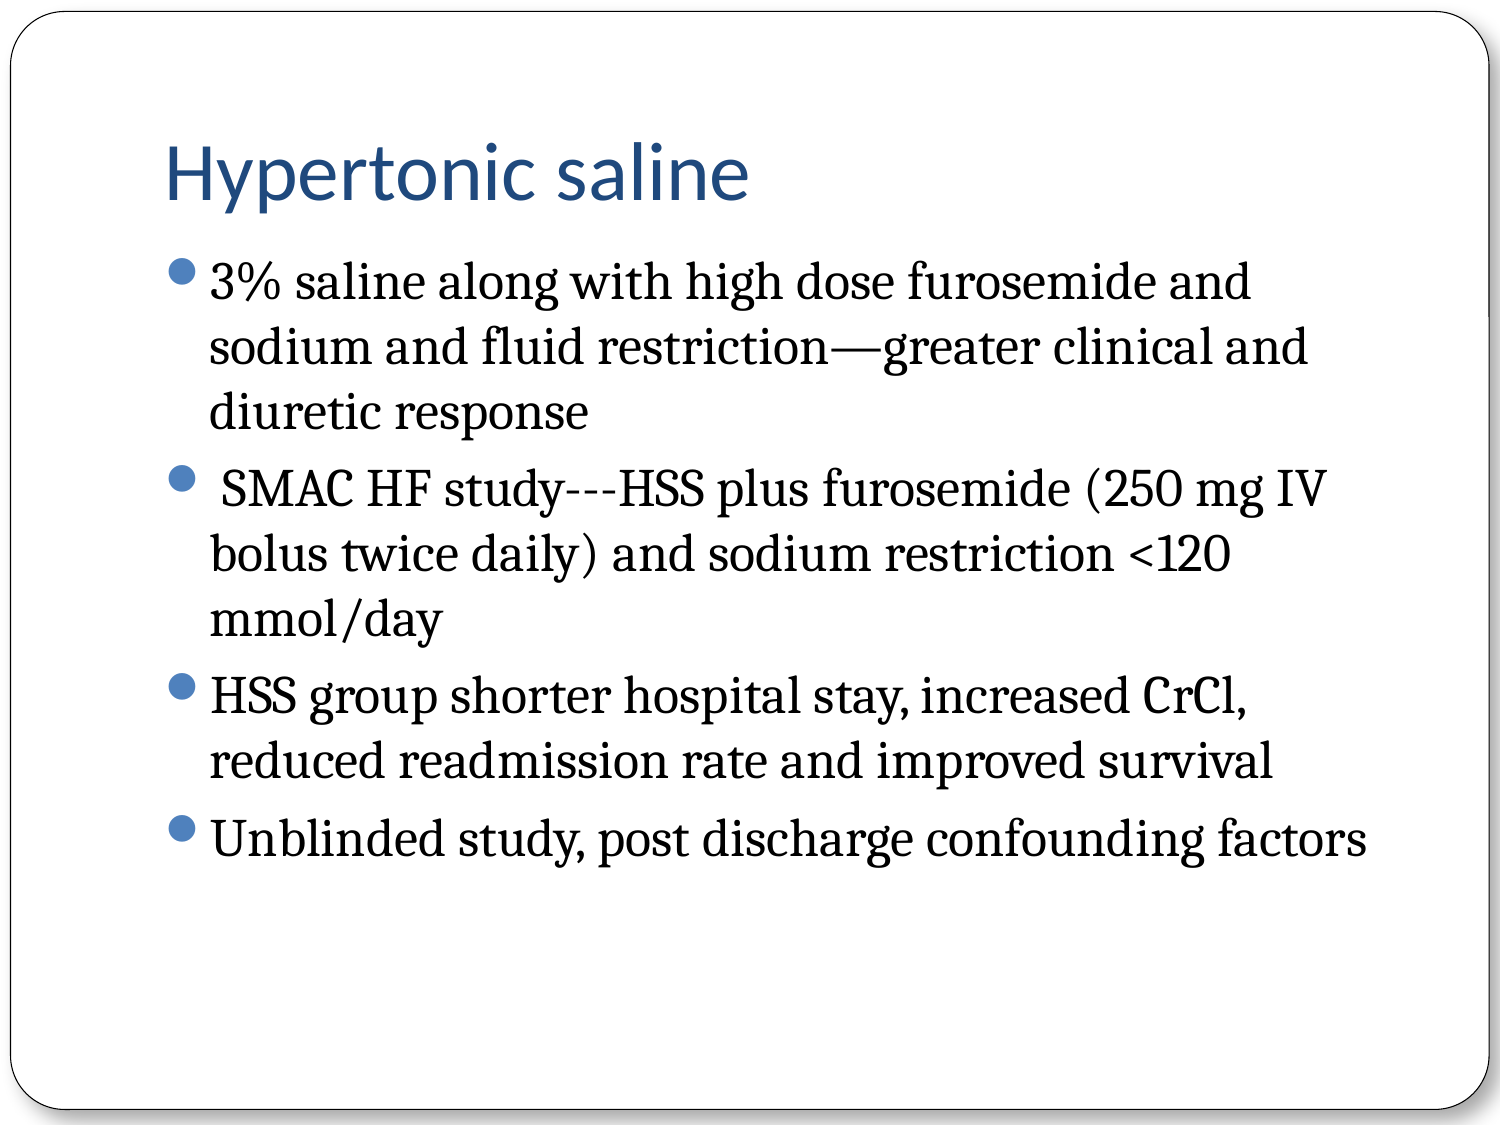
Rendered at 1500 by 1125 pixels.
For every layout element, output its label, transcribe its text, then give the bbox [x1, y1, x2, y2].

list 3% saline along with high dose furosemide and sodium and fluid restriction—greater clinical and diuretic response SMAC HF study---HSS plus furosemide (250 mg IV bolus twice daily) and sodium restriction <120 mmol/day HSS group shorter hospital stay, increased CrCl, reduced readmission rate and improved survival Unblinded study, post discharge confounding factors [150, 237, 1425, 988]
title Hypertonic saline [150, 45, 1425, 233]
